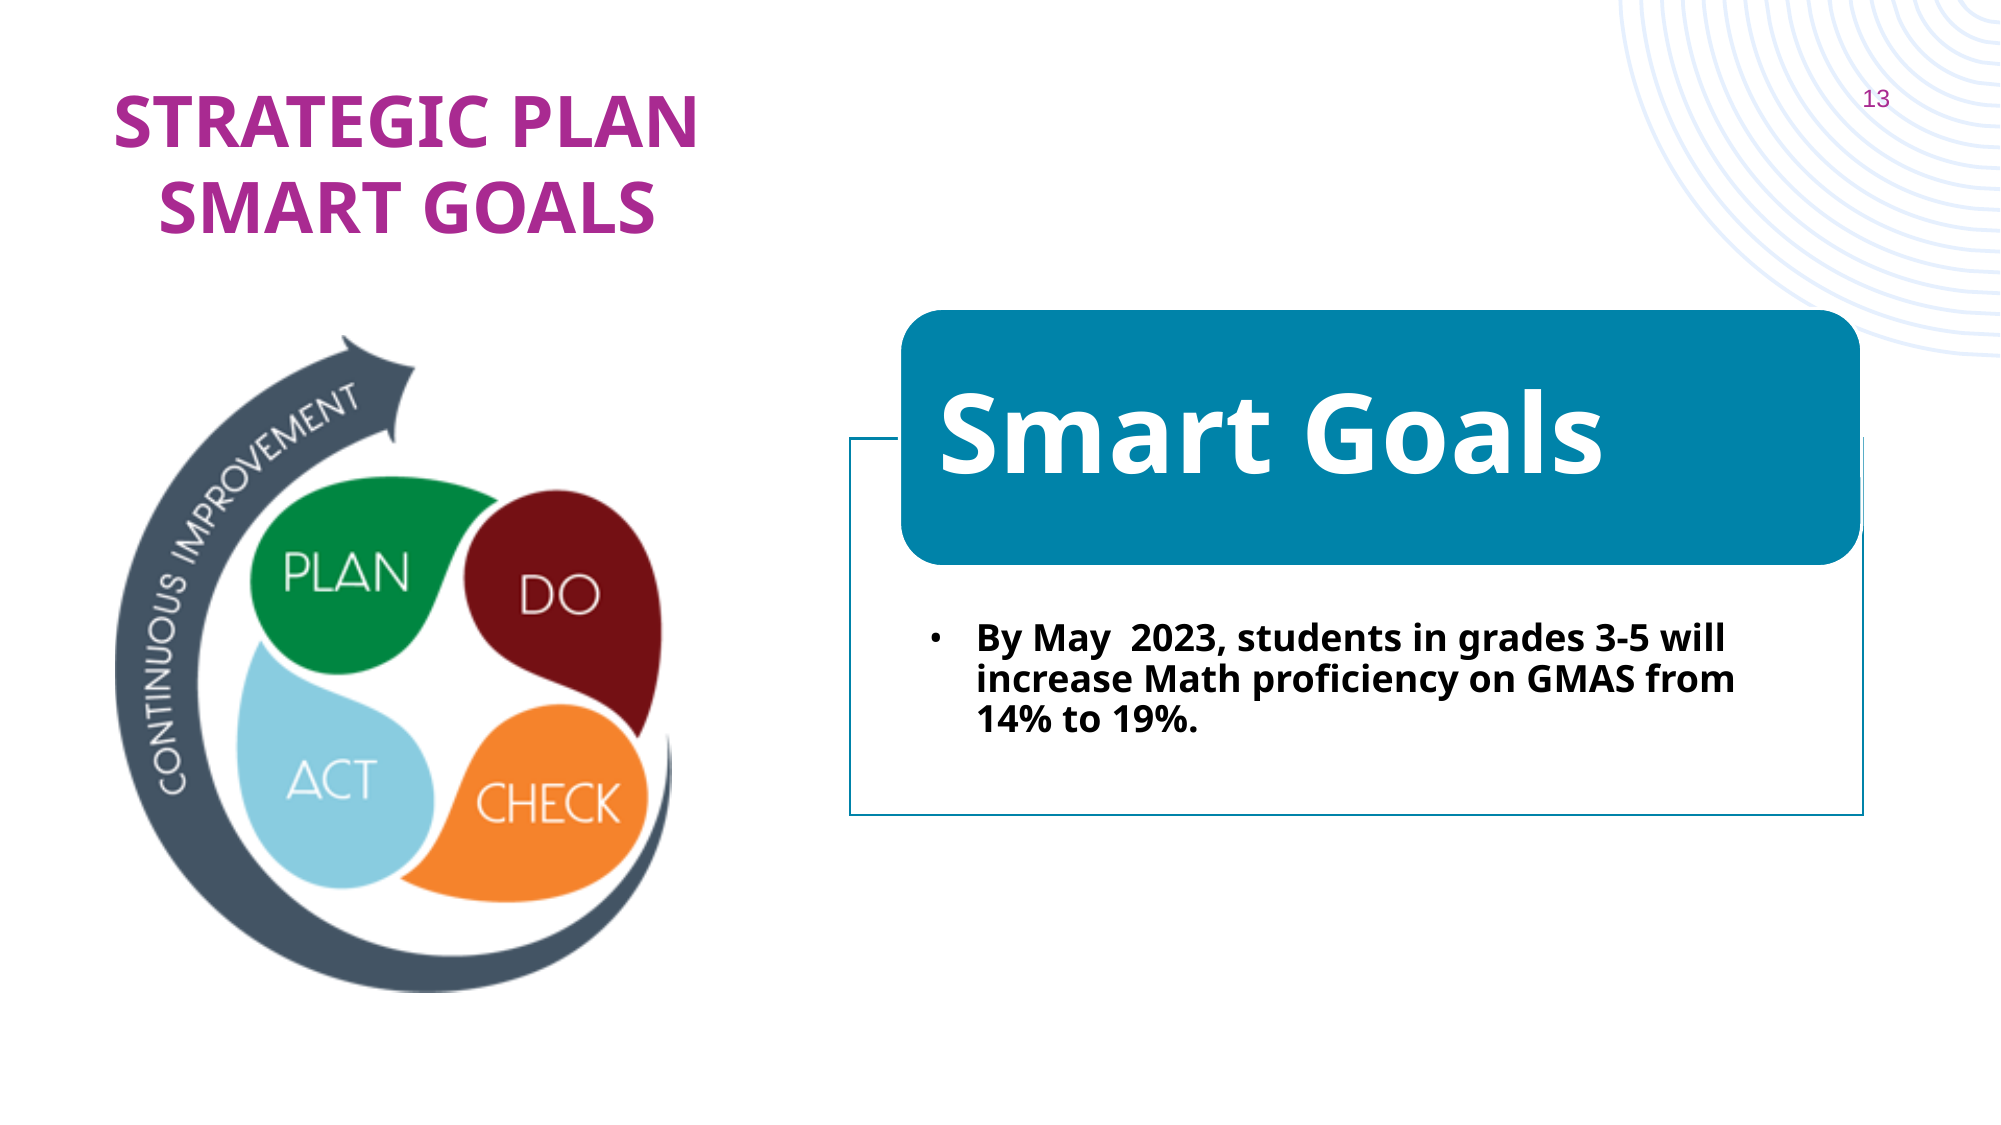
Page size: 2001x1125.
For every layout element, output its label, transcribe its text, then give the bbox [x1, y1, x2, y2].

picture [115, 335, 672, 993]
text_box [850, 308, 1863, 816]
title STRATEGIC PLAN SMART GOALS [85, 30, 731, 294]
slide_number ‹#› [1795, 75, 1958, 120]
